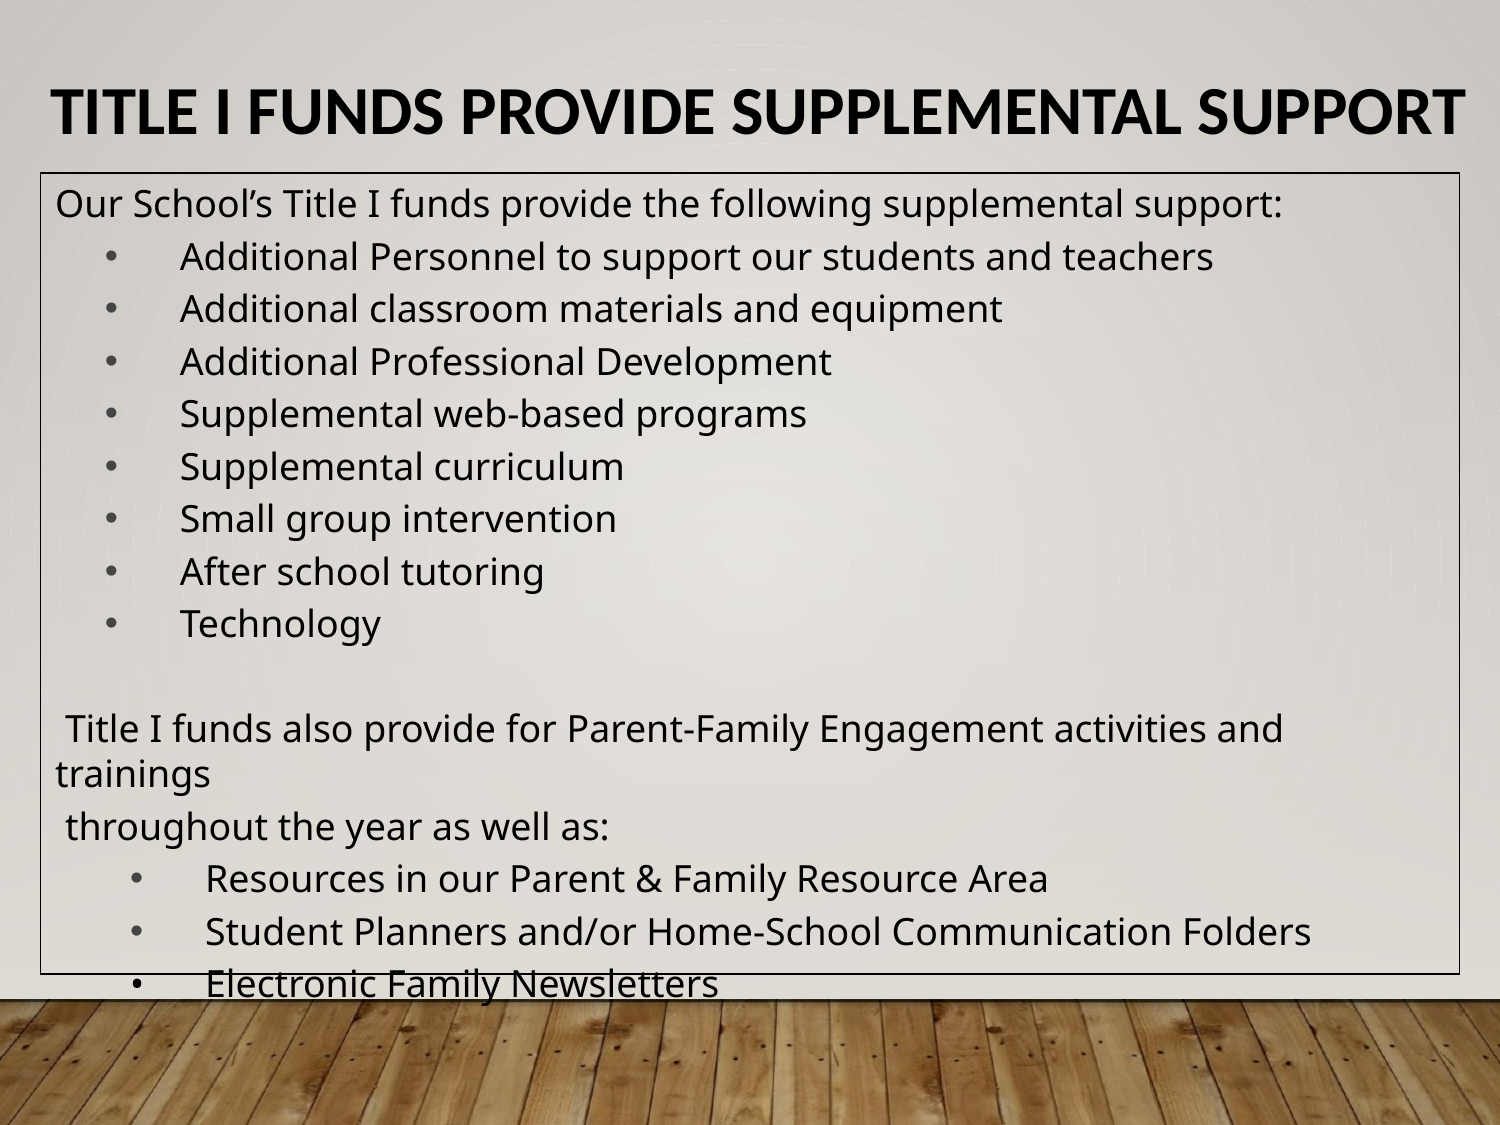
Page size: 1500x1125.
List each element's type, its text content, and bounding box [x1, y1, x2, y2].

picture [0, 999, 1500, 1125]
title TITLE I FUNDS PROVIDE SUPPLEMENTAL SUPPORT [35, 24, 1500, 200]
text_box Our School’s Title I funds provide the following supplemental support: Additional Personnel to support our students and teachers Additional classroom materials and equipment Additional Professional Development Supplemental web-based programs Supplemental curriculum Small group intervention After school tutoring Technology Title I funds also provide for Parent-Family Engagement activities and trainings throughout the year as well as: Resources in our Parent & Family Resource Area Student Planners and/or Home-School Communication Folders Electronic Family Newsletters [40, 172, 1460, 975]
